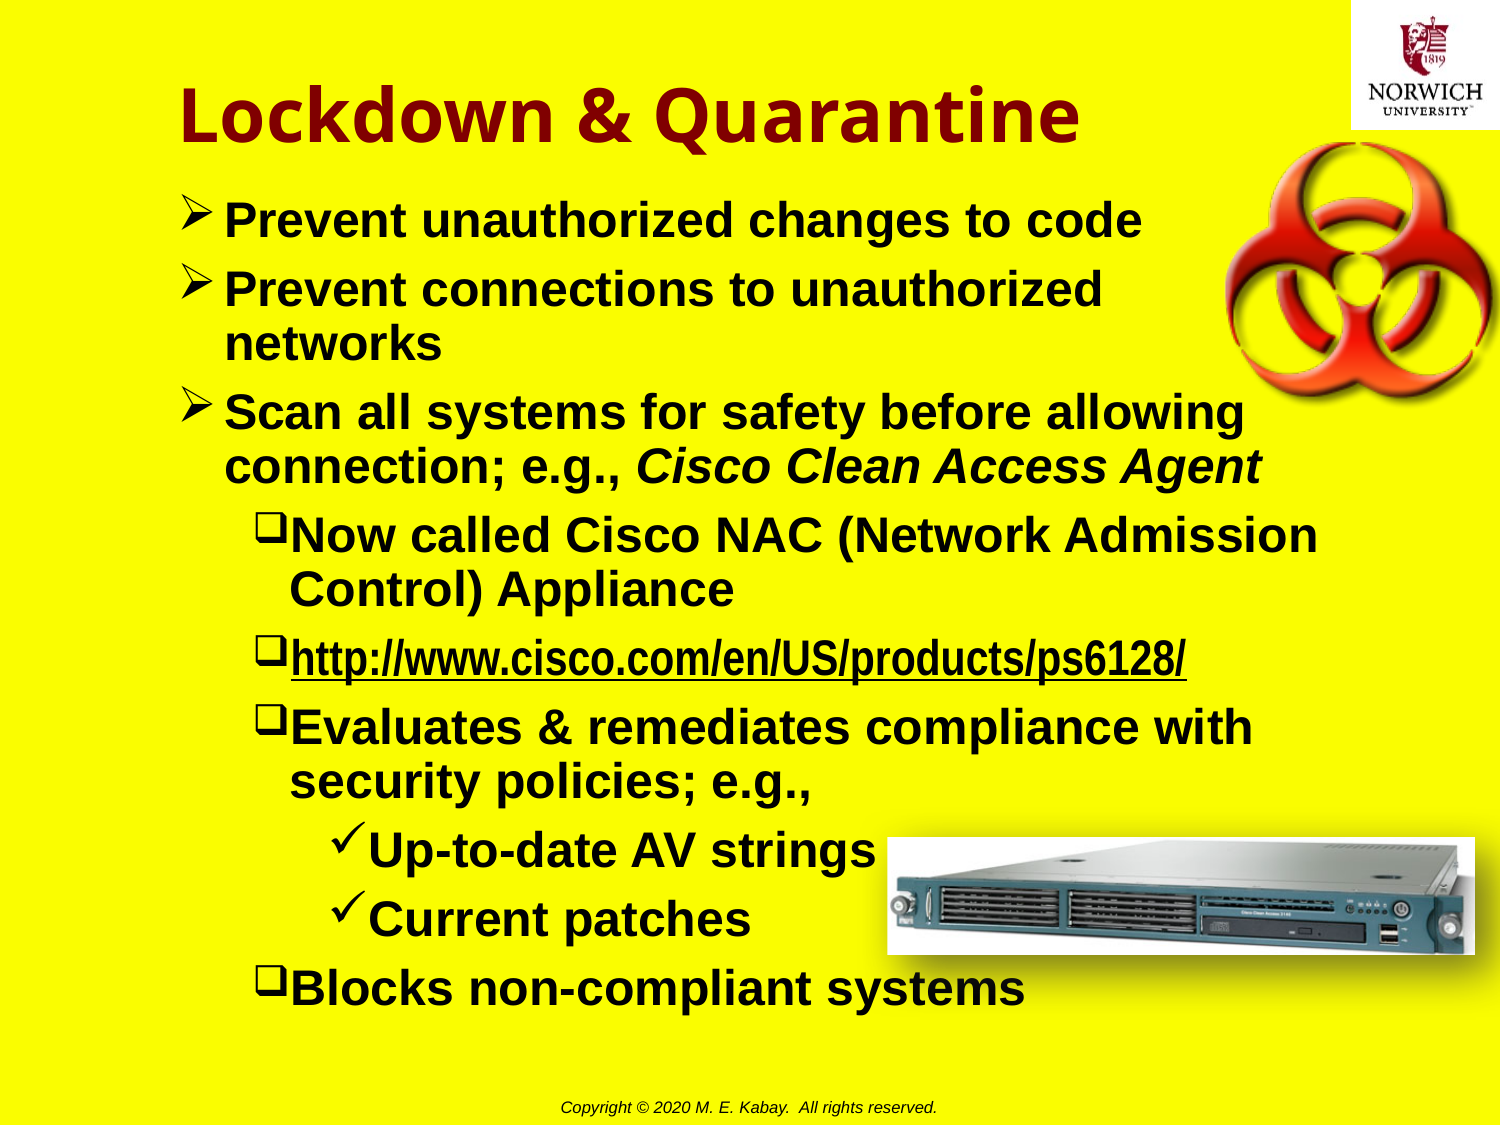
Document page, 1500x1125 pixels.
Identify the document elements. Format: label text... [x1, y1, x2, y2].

picture [887, 837, 1476, 956]
title Lockdown & Quarantine [161, 24, 1339, 186]
list Prevent unauthorized changes to code Prevent connections to unauthorized networks Scan all systems for safety before allowing connection; e.g., Cisco Clean Access Agent Now called Cisco NAC (Network Admission Control) Appliance http://www.cisco.com/en/US/products/ps6128/ Evaluates & remediates compliance with security policies; e.g., Up-to-date AV strings Current patches Blocks non-compliant systems [161, 186, 1339, 1063]
picture [1212, 0, 1500, 427]
